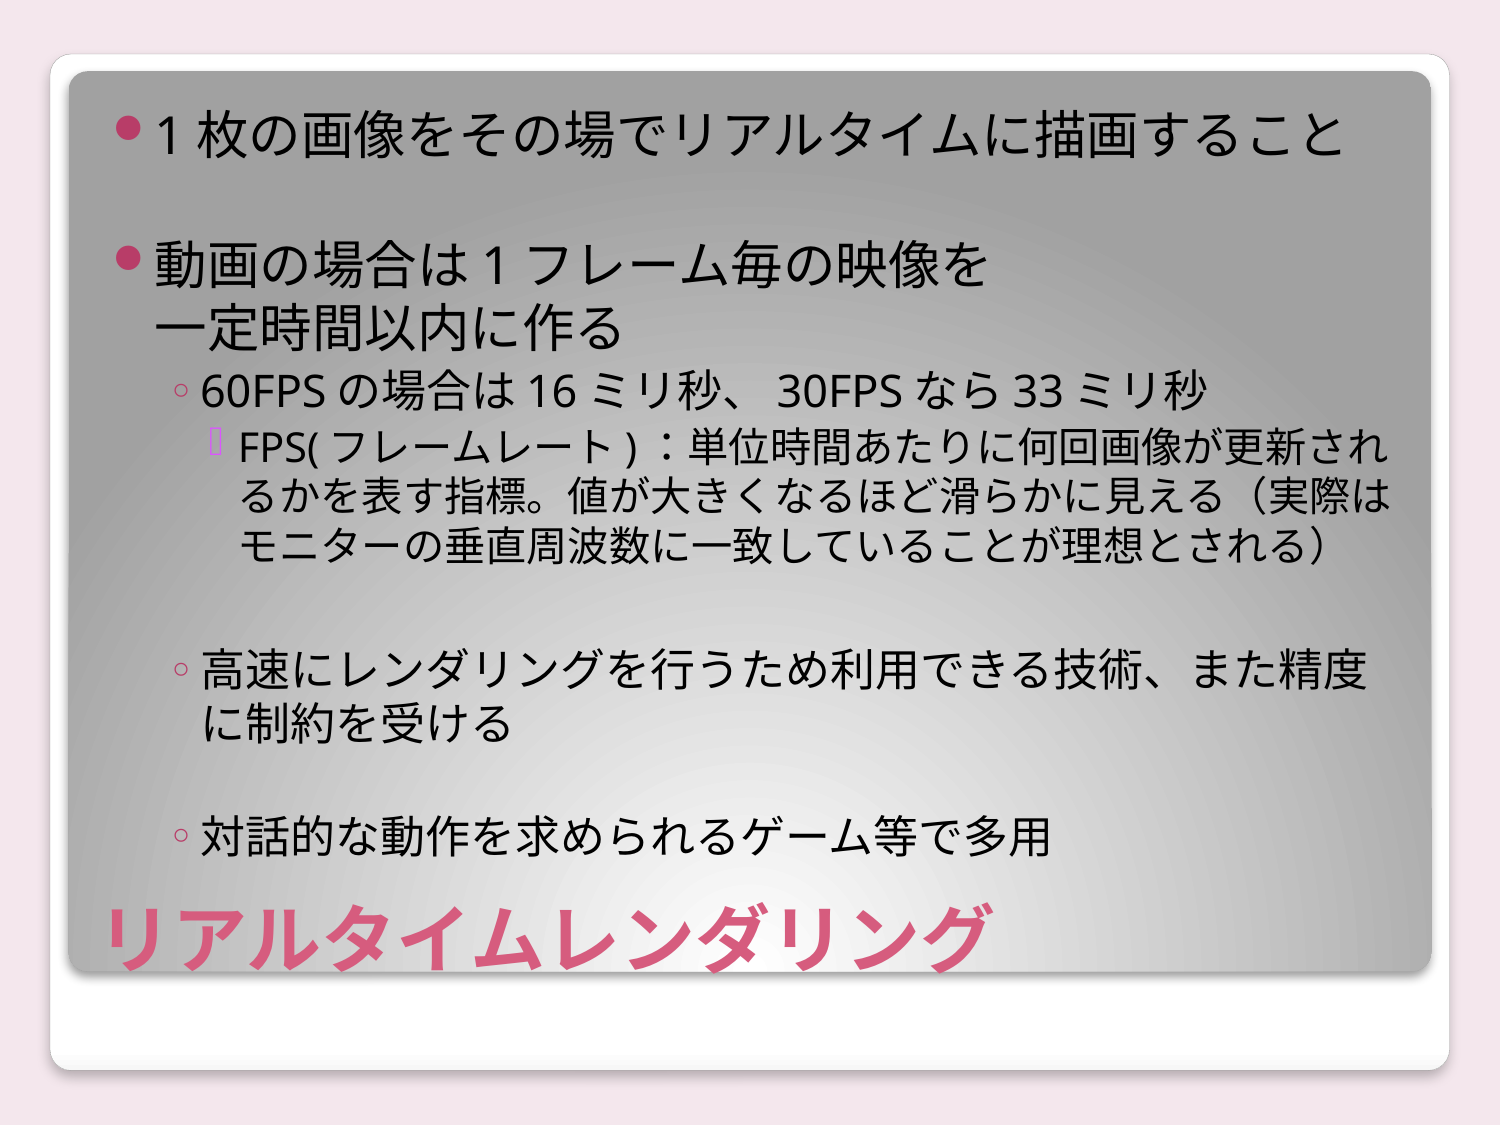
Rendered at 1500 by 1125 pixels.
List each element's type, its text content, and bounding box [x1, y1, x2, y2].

list 1枚の画像をその場でリアルタイムに描画すること 動画の場合は1フレーム毎の映像を 一定時間以内に作る 60FPSの場合は16ミリ秒、30FPSなら33ミリ秒 FPS(フレームレート)：単位時間あたりに何回画像が更新されるかを表す指標。値が大きくなるほど滑らかに見える（実際はモニターの垂直周波数に一致していることが理想とされる） 高速にレンダリングを行うため利用できる技術、また精度に制約を受ける 対話的な動作を求められるゲーム等で多用 [82, 86, 1425, 882]
title リアルタイムレンダリング [82, 882, 1425, 990]
